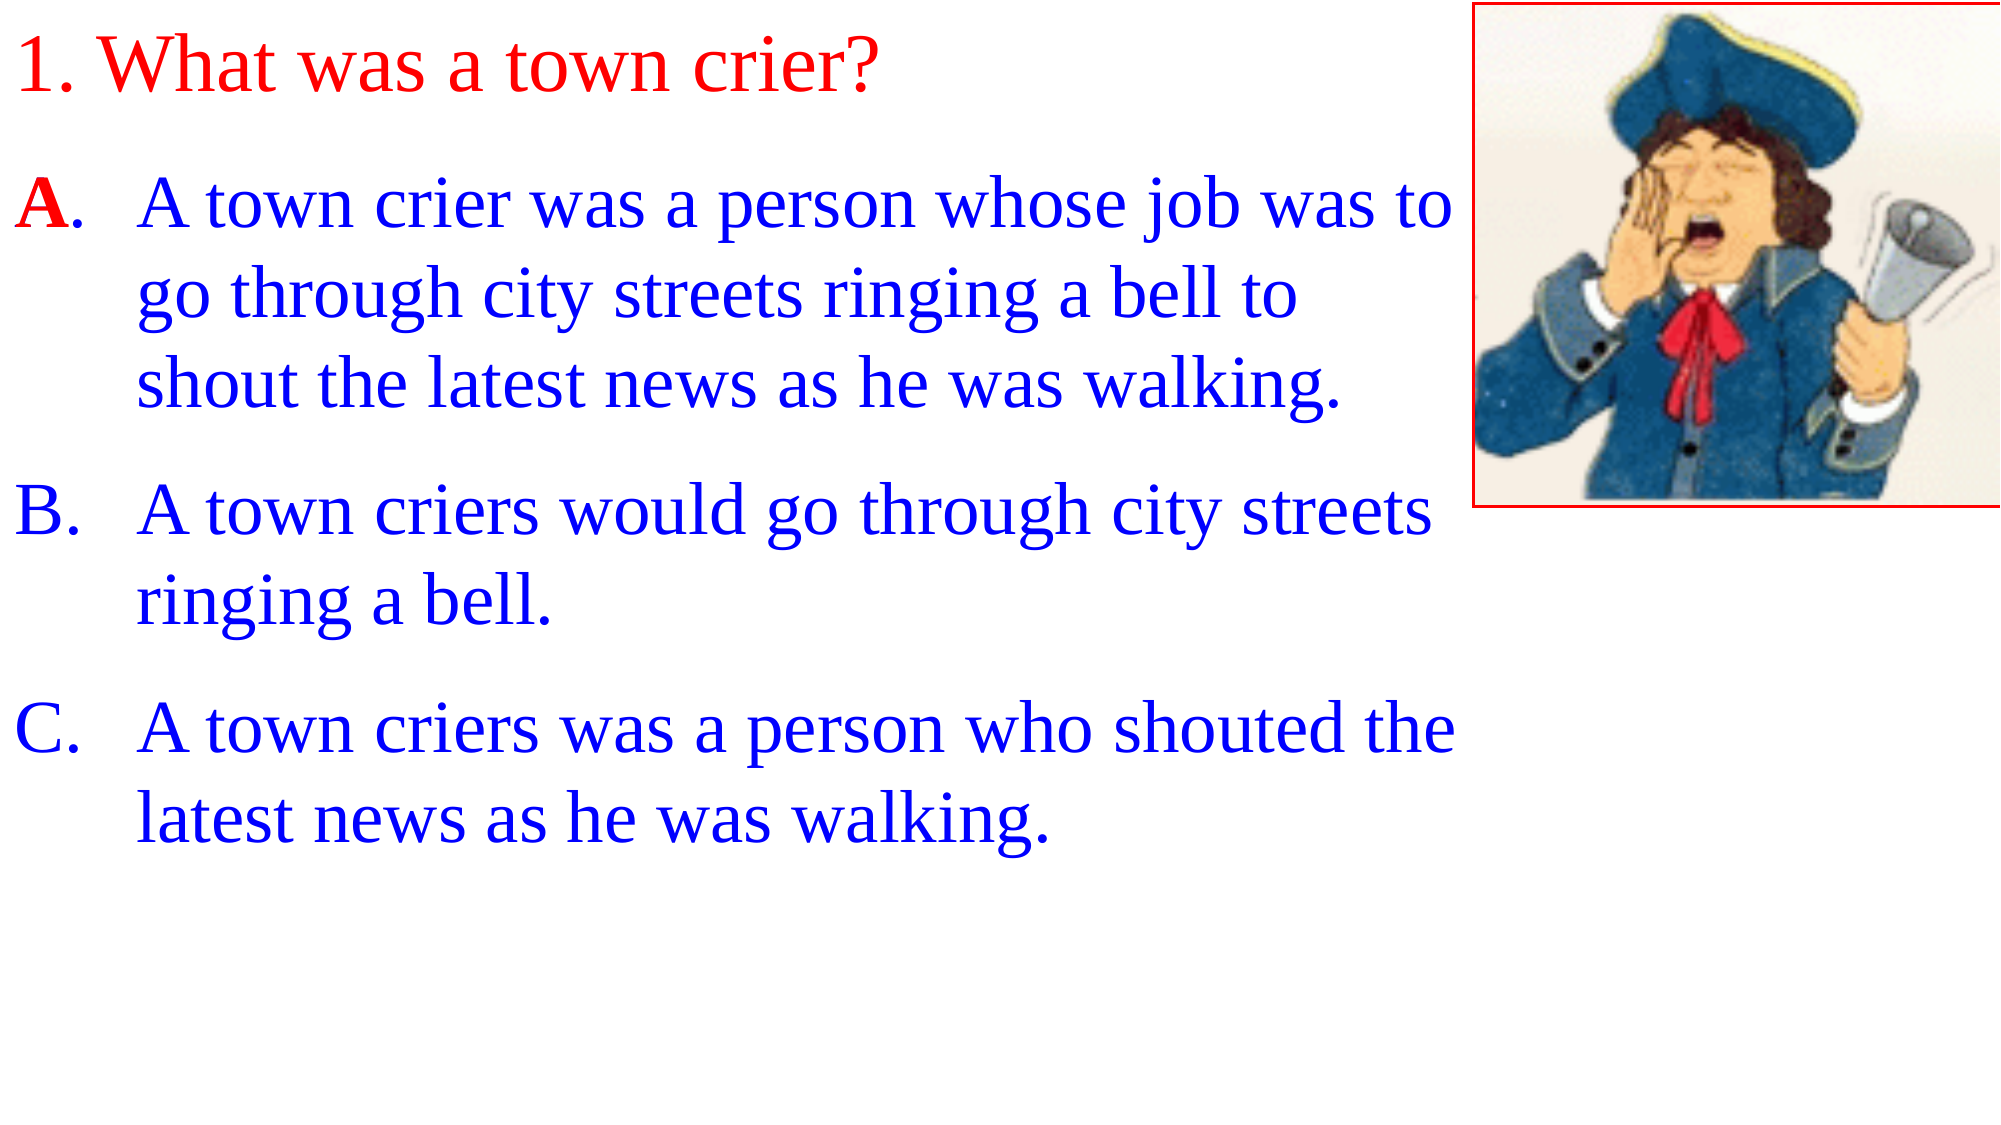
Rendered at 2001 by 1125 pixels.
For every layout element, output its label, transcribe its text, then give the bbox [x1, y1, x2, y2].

text_box 1. What was a town crier? [0, 0, 1025, 116]
picture [1474, 4, 2000, 505]
text_box A town crier was a person whose job was to go through city streets ringing a bell to shout the latest news as he was walking. A town criers would go through city streets ringing a bell. A town criers was a person who shouted the latest news as he was walking. [0, 144, 1475, 865]
text_box A [0, 144, 85, 250]
